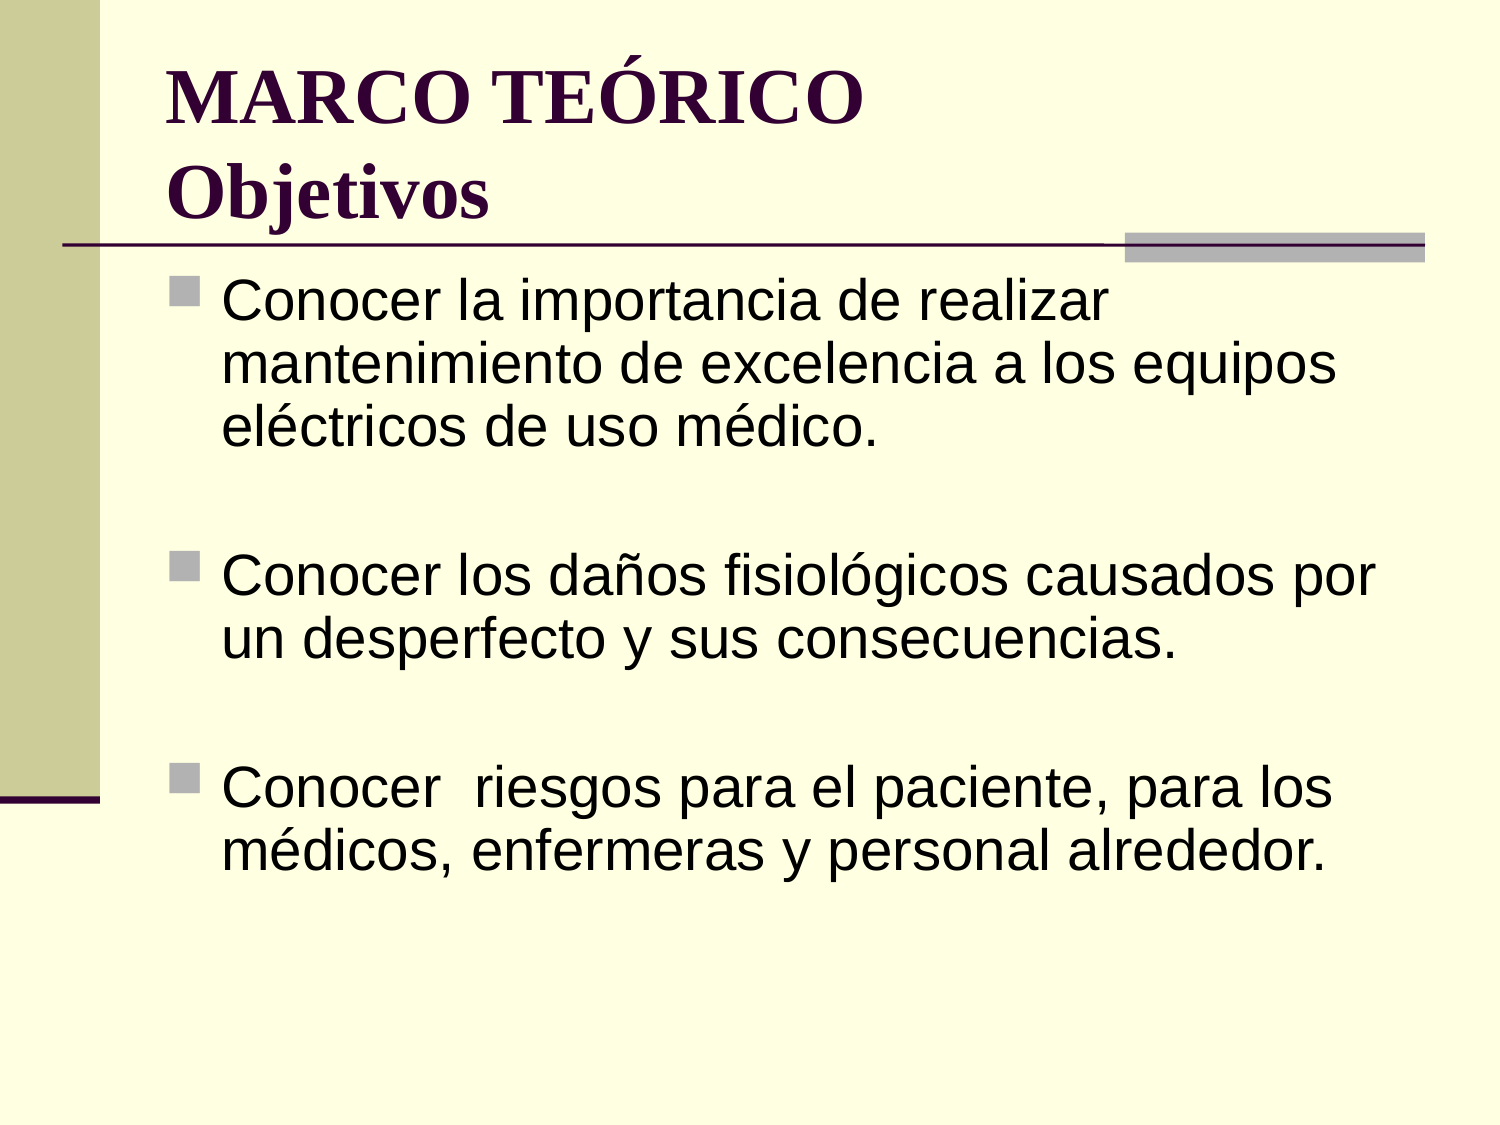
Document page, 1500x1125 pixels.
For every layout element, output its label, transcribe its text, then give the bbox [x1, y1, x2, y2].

list Conocer la importancia de realizar mantenimiento de excelencia a los equipos eléctricos de uso médico. Conocer los daños fisiológicos causados por un desperfecto y sus consecuencias. Conocer riesgos para el paciente, para los médicos, enfermeras y personal alrededor. [149, 262, 1426, 1006]
title MARCO TEÓRICO Objetivos [149, 45, 1426, 234]
